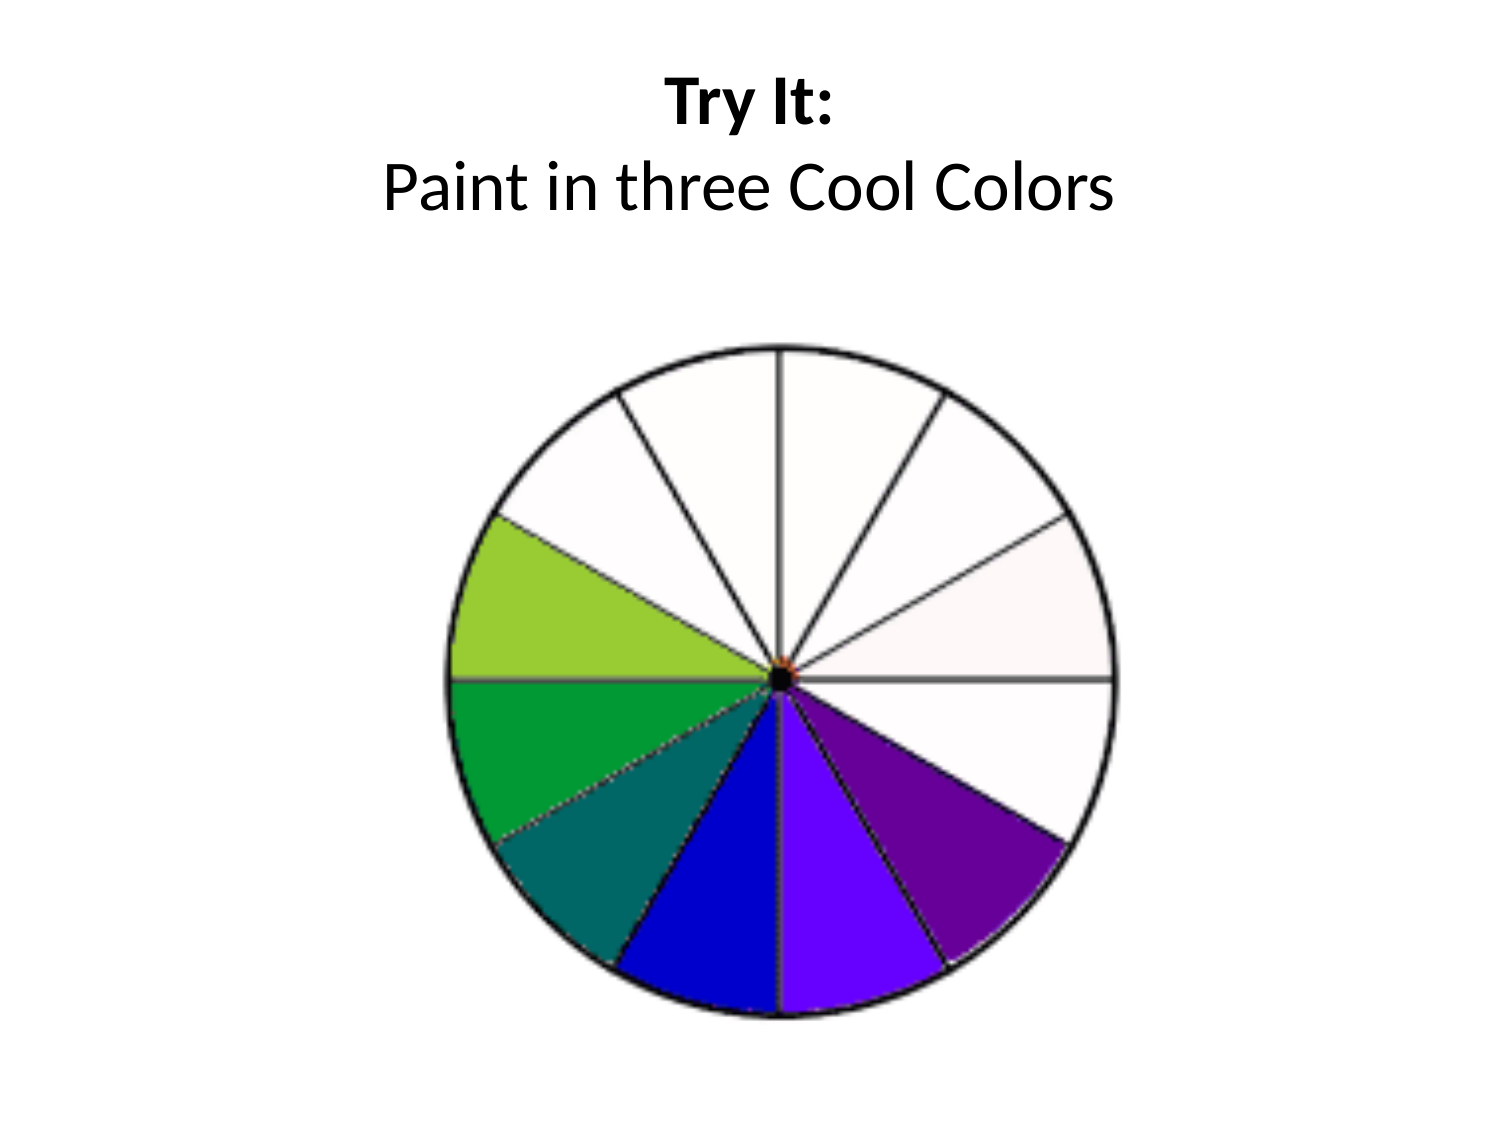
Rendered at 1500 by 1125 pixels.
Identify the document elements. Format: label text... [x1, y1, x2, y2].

picture [437, 337, 1130, 1026]
title Try It: Paint in three Cool Colors [75, 45, 1425, 233]
